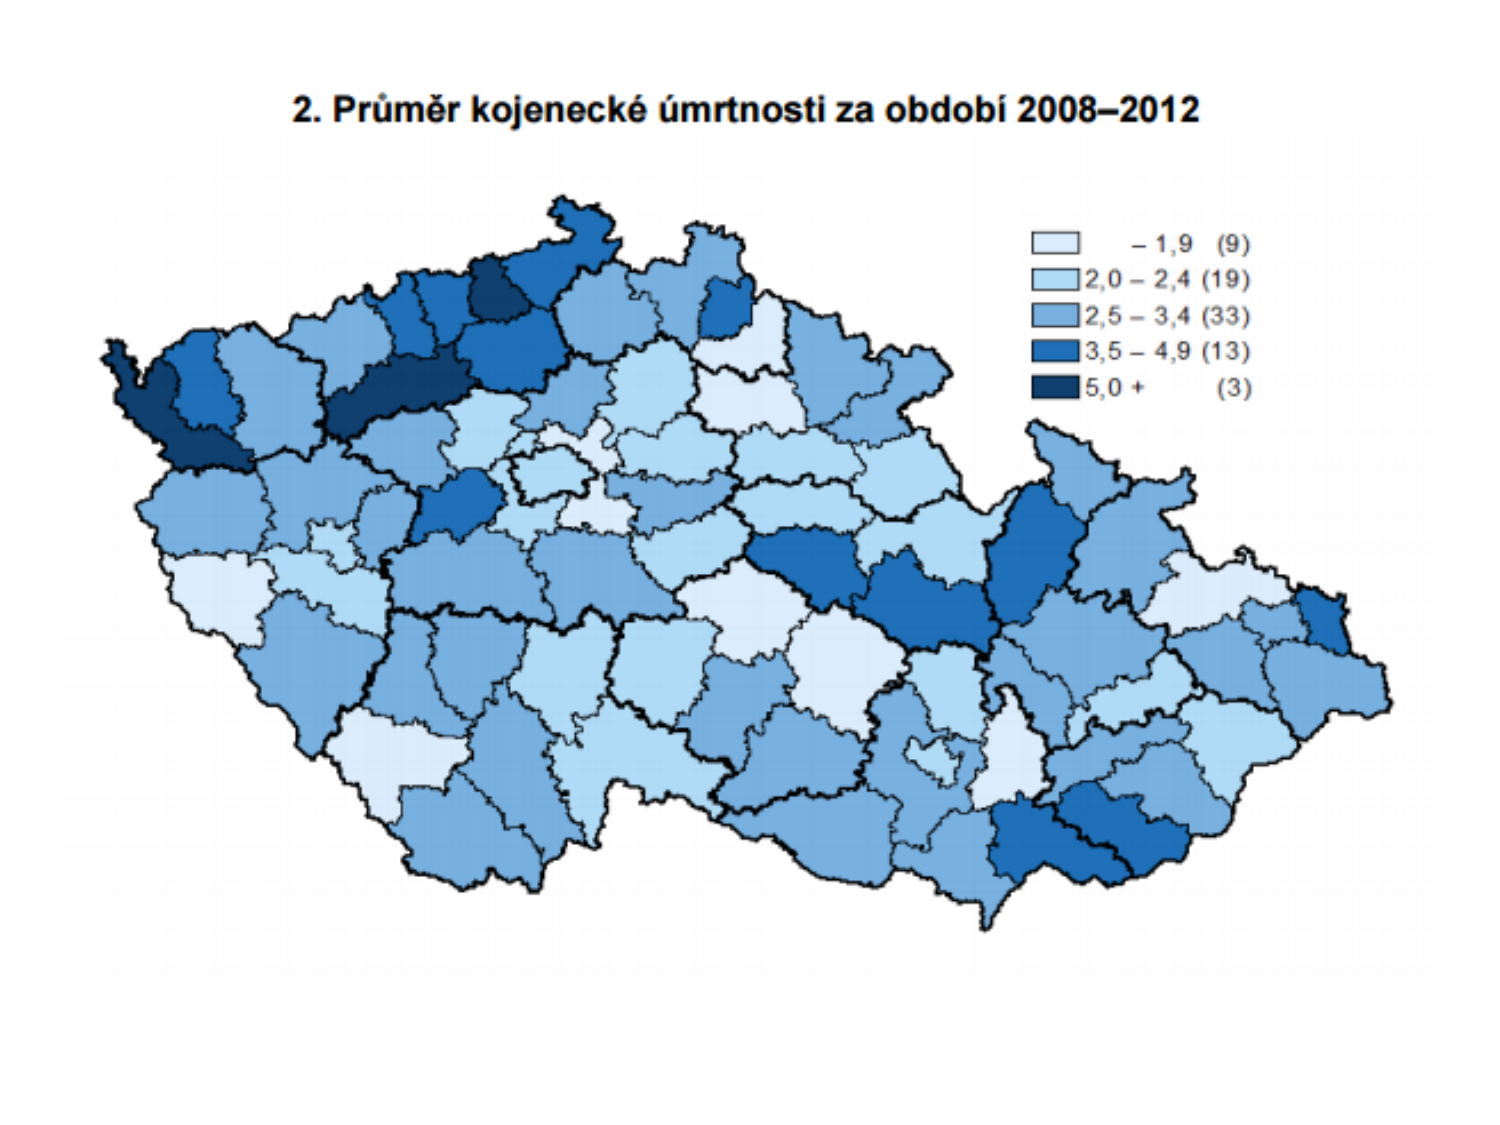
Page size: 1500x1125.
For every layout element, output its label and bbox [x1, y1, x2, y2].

picture [64, 77, 1447, 977]
